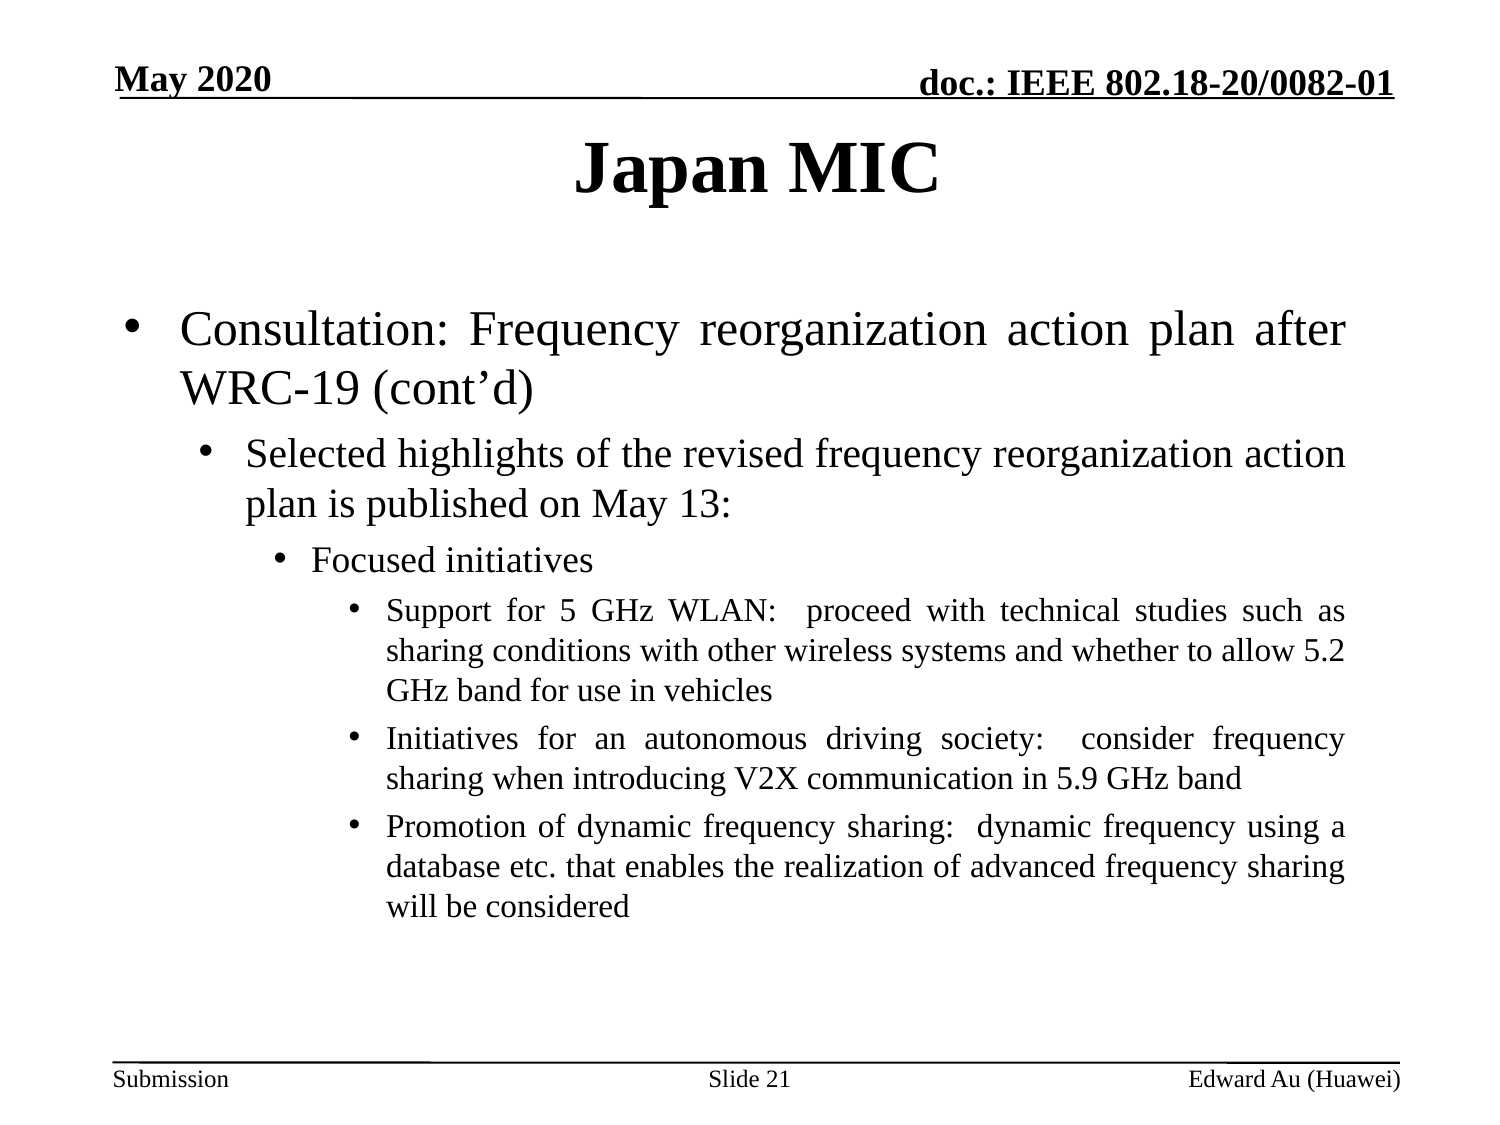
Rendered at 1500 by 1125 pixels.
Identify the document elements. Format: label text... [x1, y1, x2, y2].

title Japan MIC [120, 99, 1396, 226]
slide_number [114, 54, 493, 100]
footer Edward Au (Huawei) [902, 1061, 1402, 1093]
list Consultation: Frequency reorganization action plan after WRC-19 (cont’d) Selected highlights of the revised frequency reorganization action plan is published on May 13: Focused initiatives Support for 5 GHz WLAN: proceed with technical studies such as sharing conditions with other wireless systems and whether to allow 5.2 GHz band for use in vehicles Initiatives for an autonomous driving society: consider frequency sharing when introducing V2X communication in 5.9 GHz band Promotion of dynamic frequency sharing: dynamic frequency using a database etc. that enables the realization of advanced frequency sharing will be considered [108, 287, 1363, 1063]
slide_number Slide 21 [699, 1061, 800, 1123]
